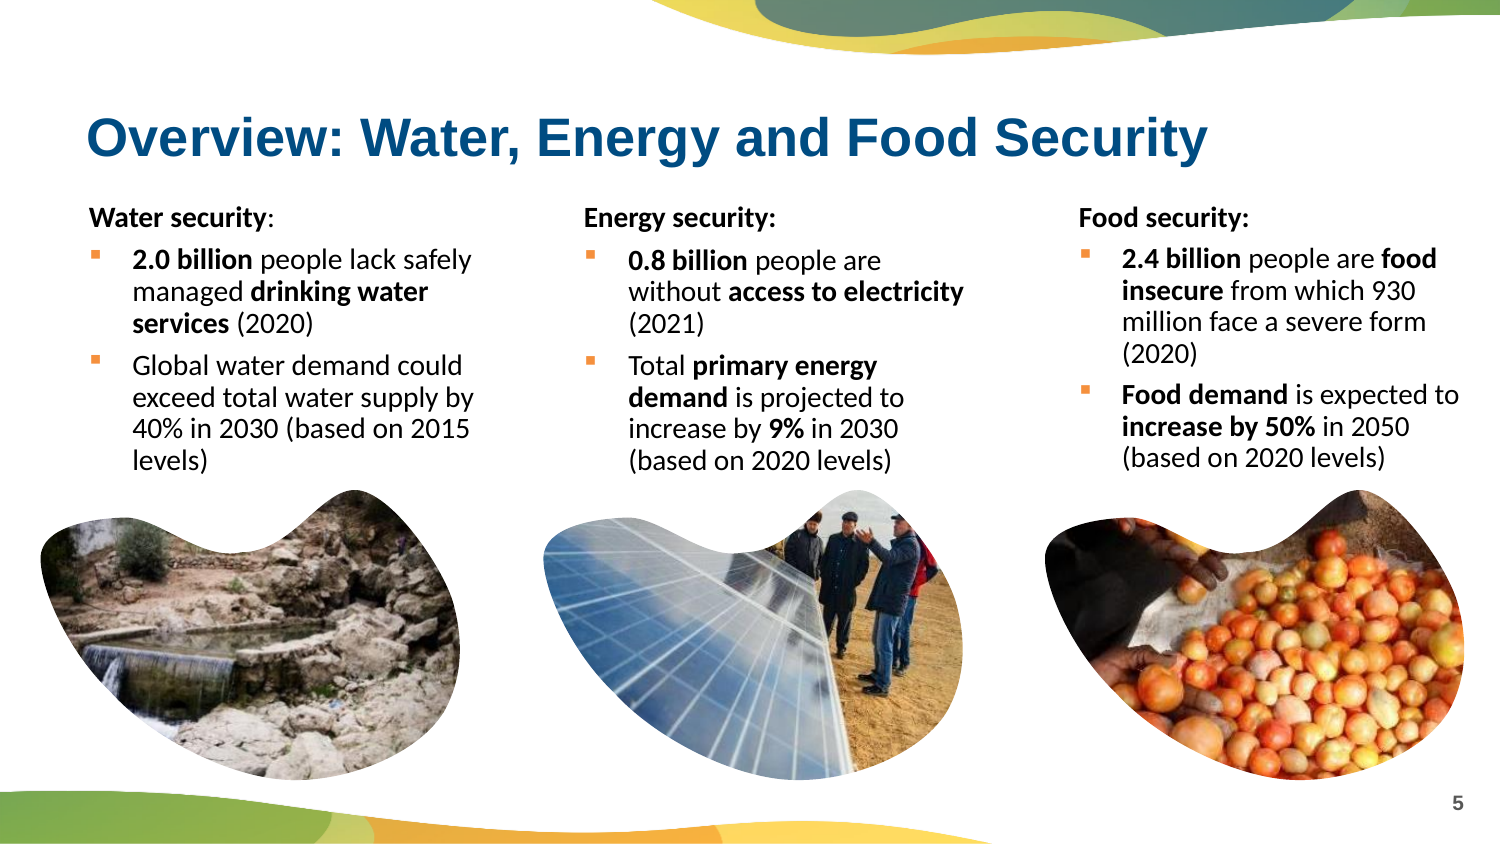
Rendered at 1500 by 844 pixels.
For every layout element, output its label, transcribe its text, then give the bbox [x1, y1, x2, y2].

list Food security: 2.4 billion people are food insecure from which 930 million face a severe form (2020) Food demand is expected to increase by 50% in 2050 (based on 2020 levels) [1063, 194, 1480, 486]
list Energy security: 0.8 billion people are without access to electricity (2021) Total primary energy demand is projected to increase by 9% in 2030 (based on 2020 levels) [568, 194, 985, 486]
list Water security: 2.0 billion people lack safely managed drinking water services (2020) Global water demand could exceed total water supply by 40% in 2030 (based on 2015 levels) [73, 194, 490, 486]
title Overview: Water, Energy and Food Security [71, 94, 1476, 184]
picture [0, 0, 1500, 844]
slide_number 5 [1141, 780, 1479, 826]
